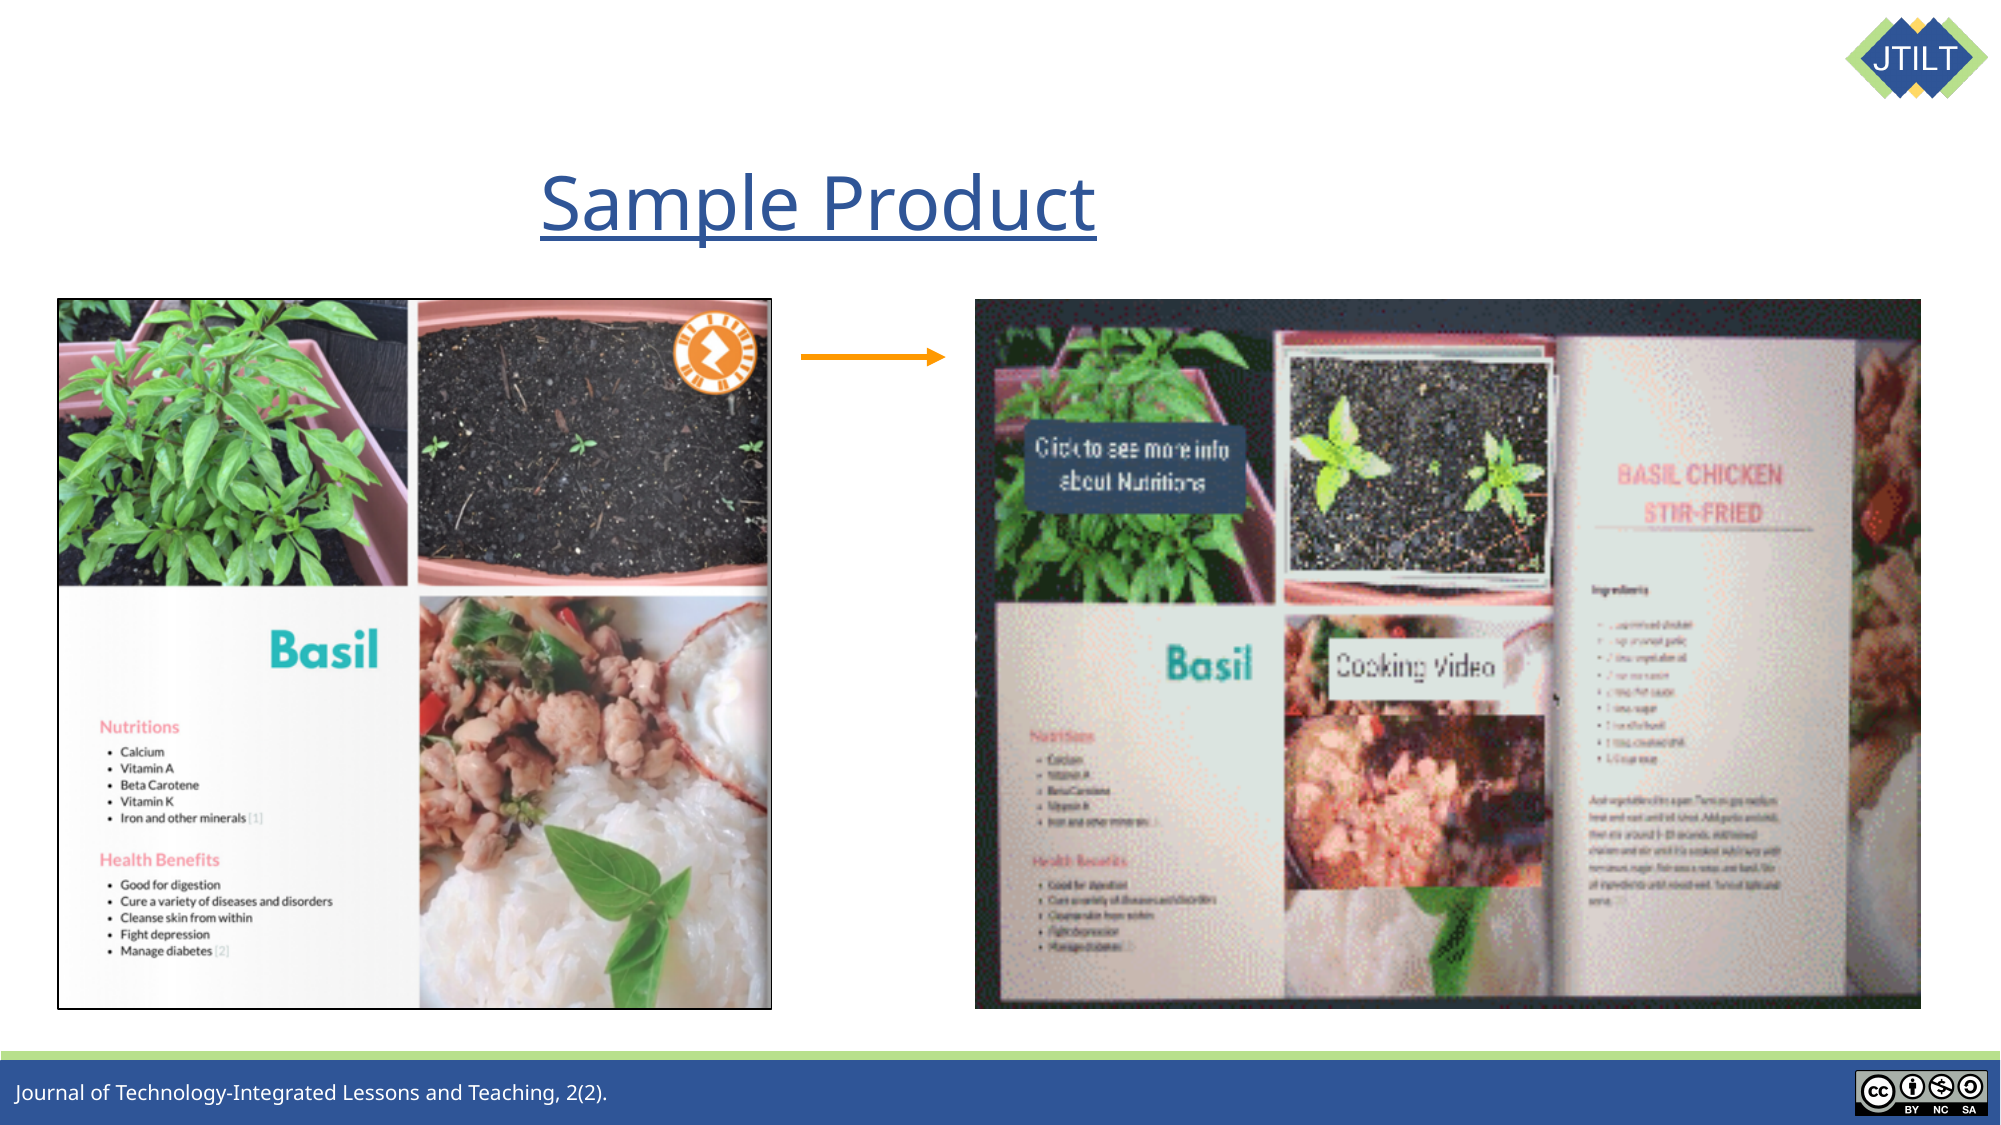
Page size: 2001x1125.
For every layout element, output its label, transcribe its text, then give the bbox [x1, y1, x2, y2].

title Sample Product [525, 125, 1908, 265]
picture [1845, 17, 1988, 99]
picture [1855, 1070, 1988, 1116]
picture [58, 299, 771, 1009]
picture [975, 299, 1921, 1009]
